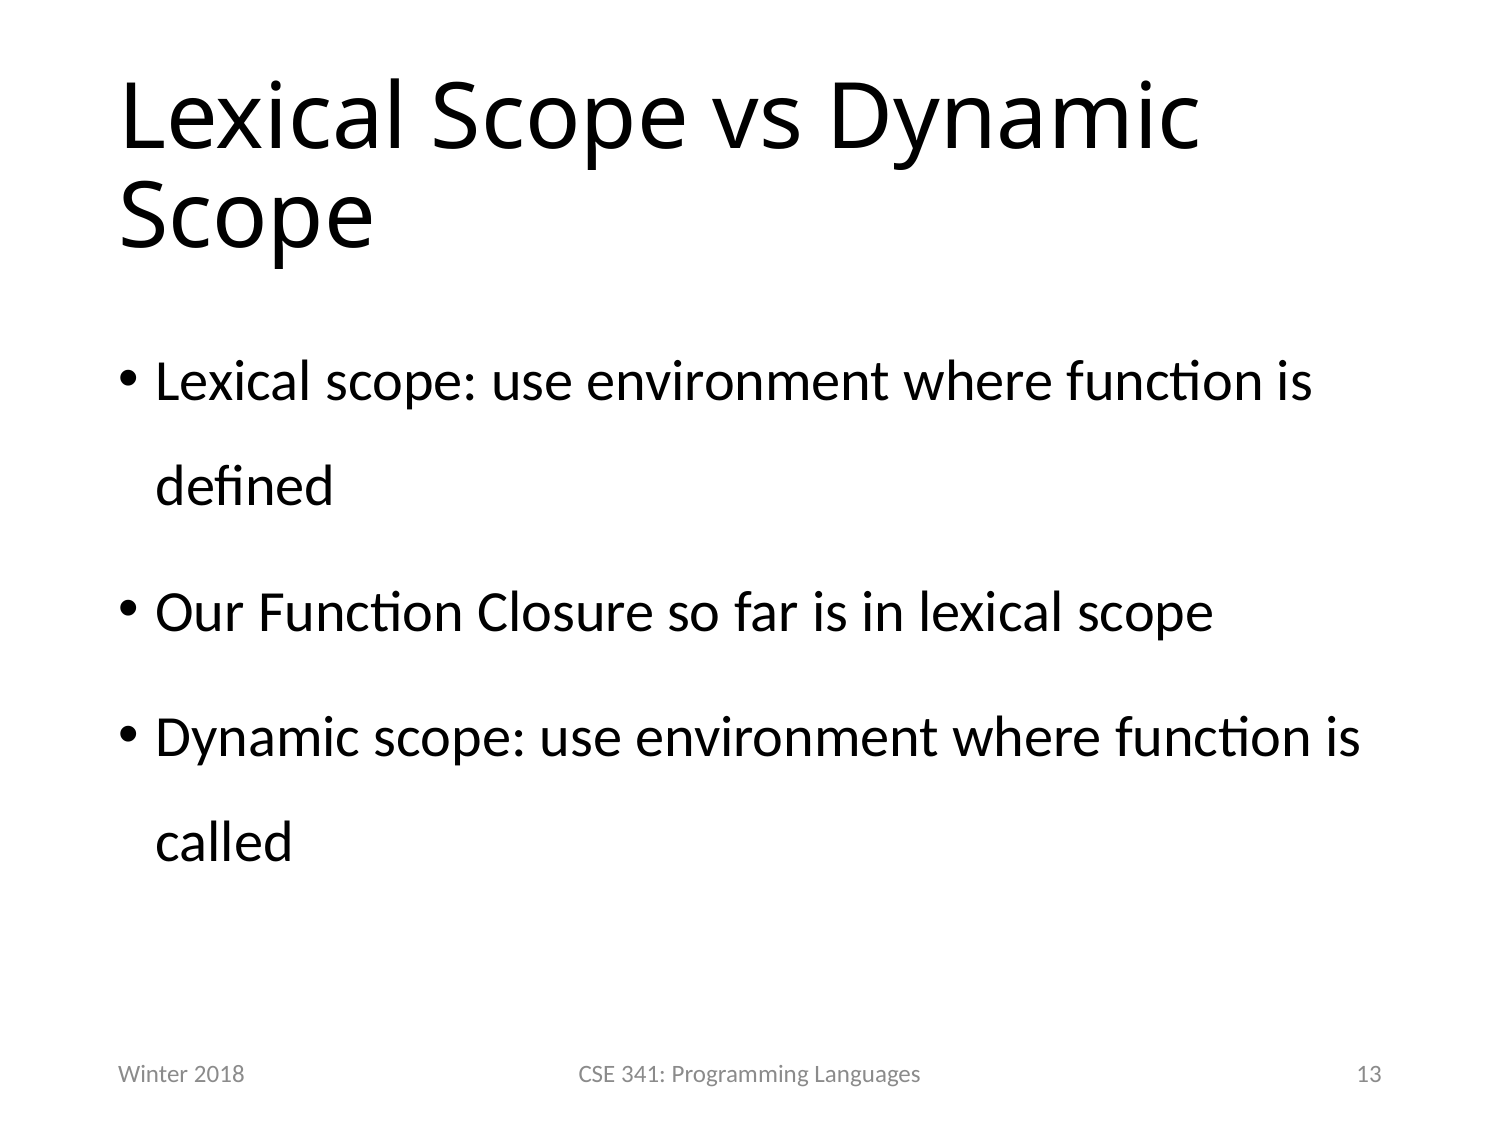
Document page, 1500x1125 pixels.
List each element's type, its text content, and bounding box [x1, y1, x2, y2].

slide_number Winter 2018 [103, 1042, 441, 1103]
title Lexical Scope vs Dynamic Scope [103, 59, 1397, 278]
footer CSE 341: Programming Languages [496, 1042, 1004, 1103]
list Lexical scope: use environment where function is defined Our Function Closure so far is in lexical scope Dynamic scope: use environment where function is called [103, 299, 1397, 1014]
slide_number 13 [1059, 1042, 1397, 1103]
